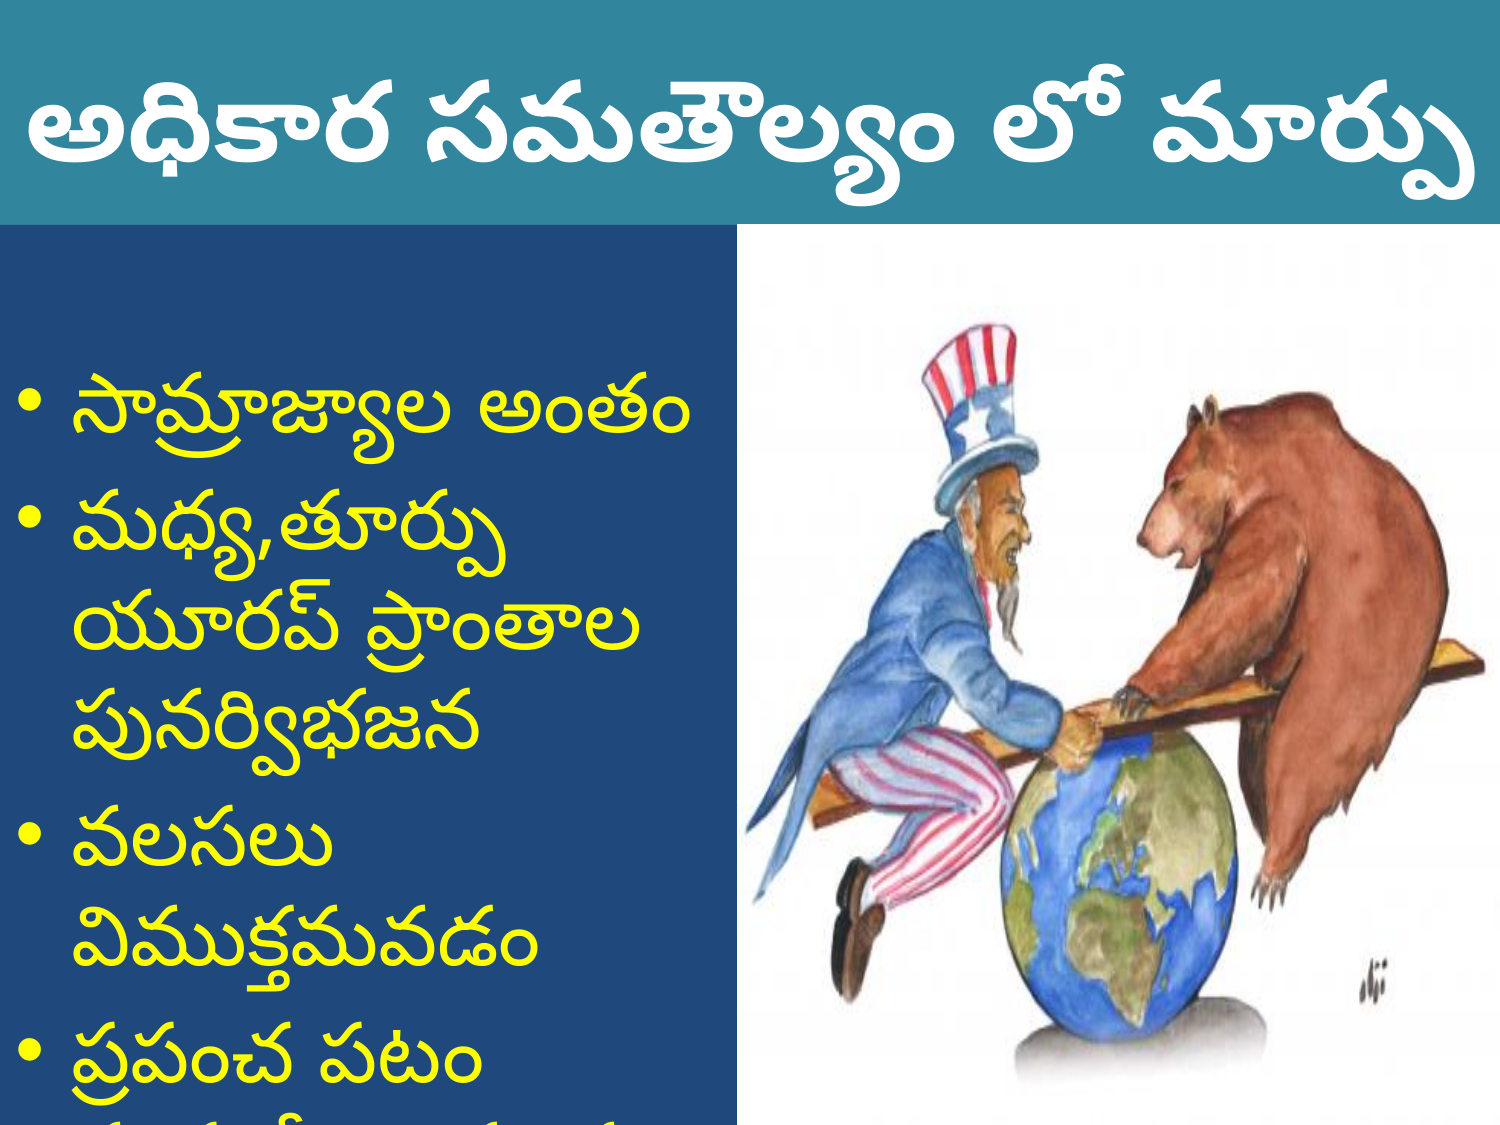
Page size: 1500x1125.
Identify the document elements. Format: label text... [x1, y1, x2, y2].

title అధికార సమతౌల్యం లో మార్పు [0, 0, 1500, 224]
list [737, 224, 1500, 1125]
list సామ్రాజ్యాల అంతం మధ్య,తూర్పు యూరప్ ప్రాంతాల పునర్విభజన వలసలు విముక్తమవడం ప్రపంచ పటం రూపురేఖల మార్పు [0, 224, 736, 1125]
